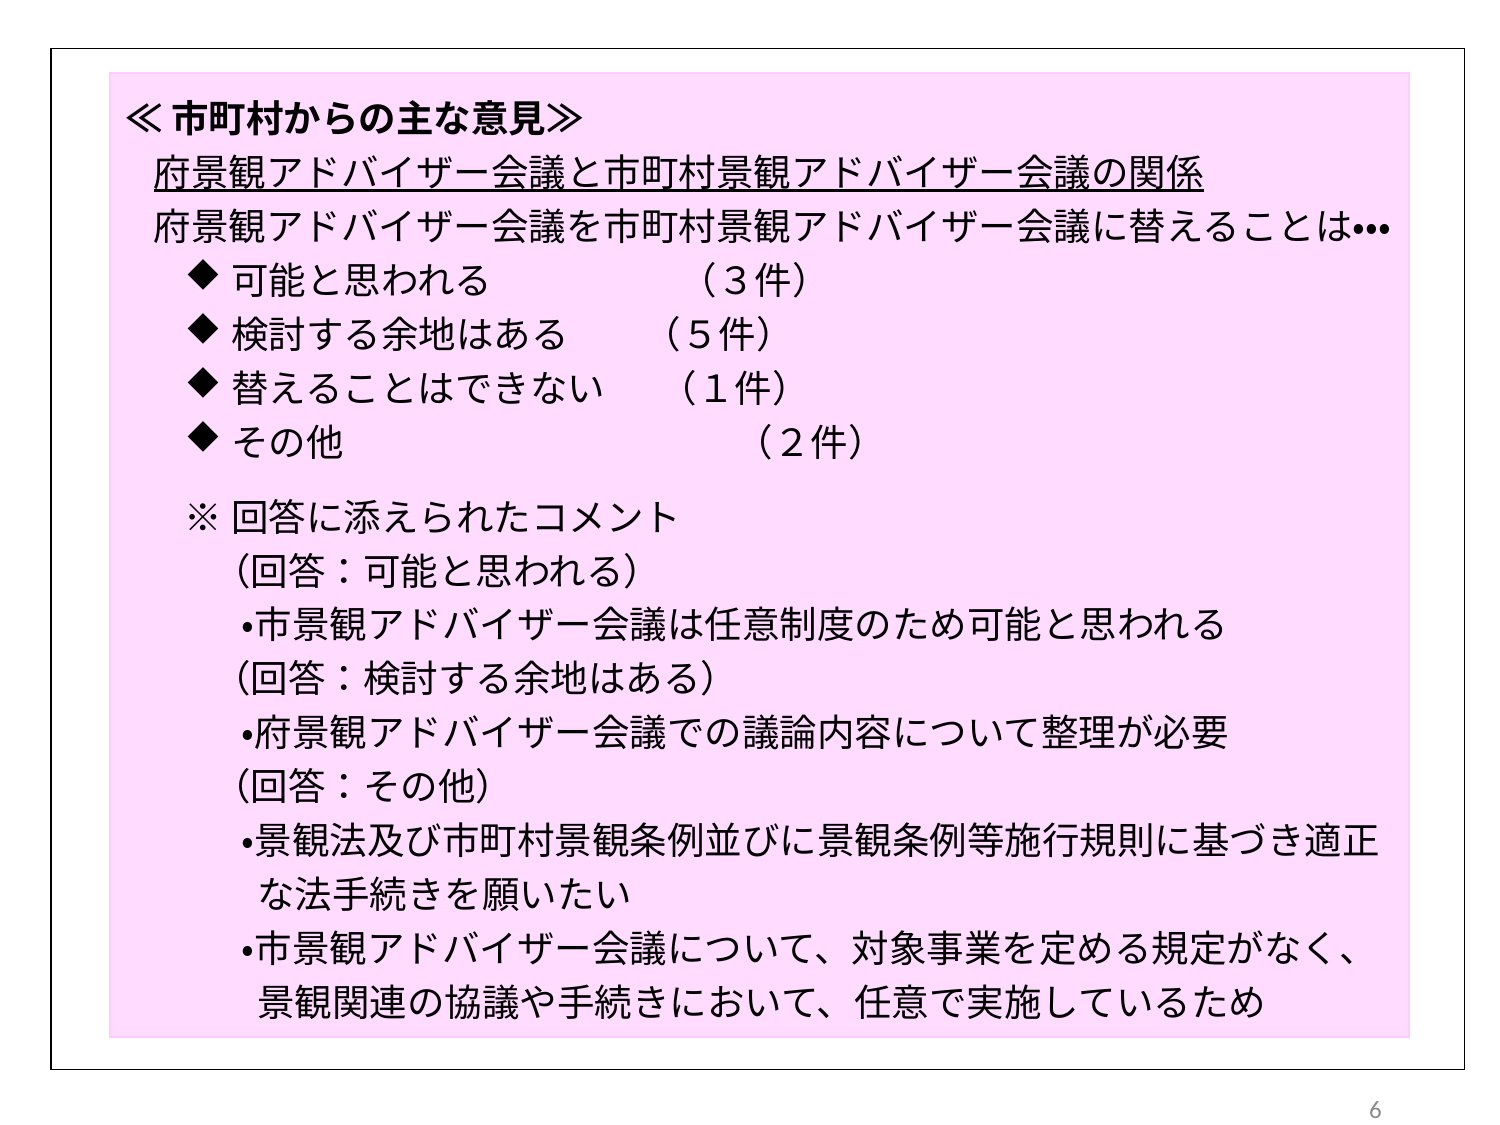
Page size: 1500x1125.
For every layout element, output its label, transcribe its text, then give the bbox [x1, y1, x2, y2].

slide_number 6 [1059, 1079, 1397, 1125]
text_box [50, 48, 1466, 1071]
